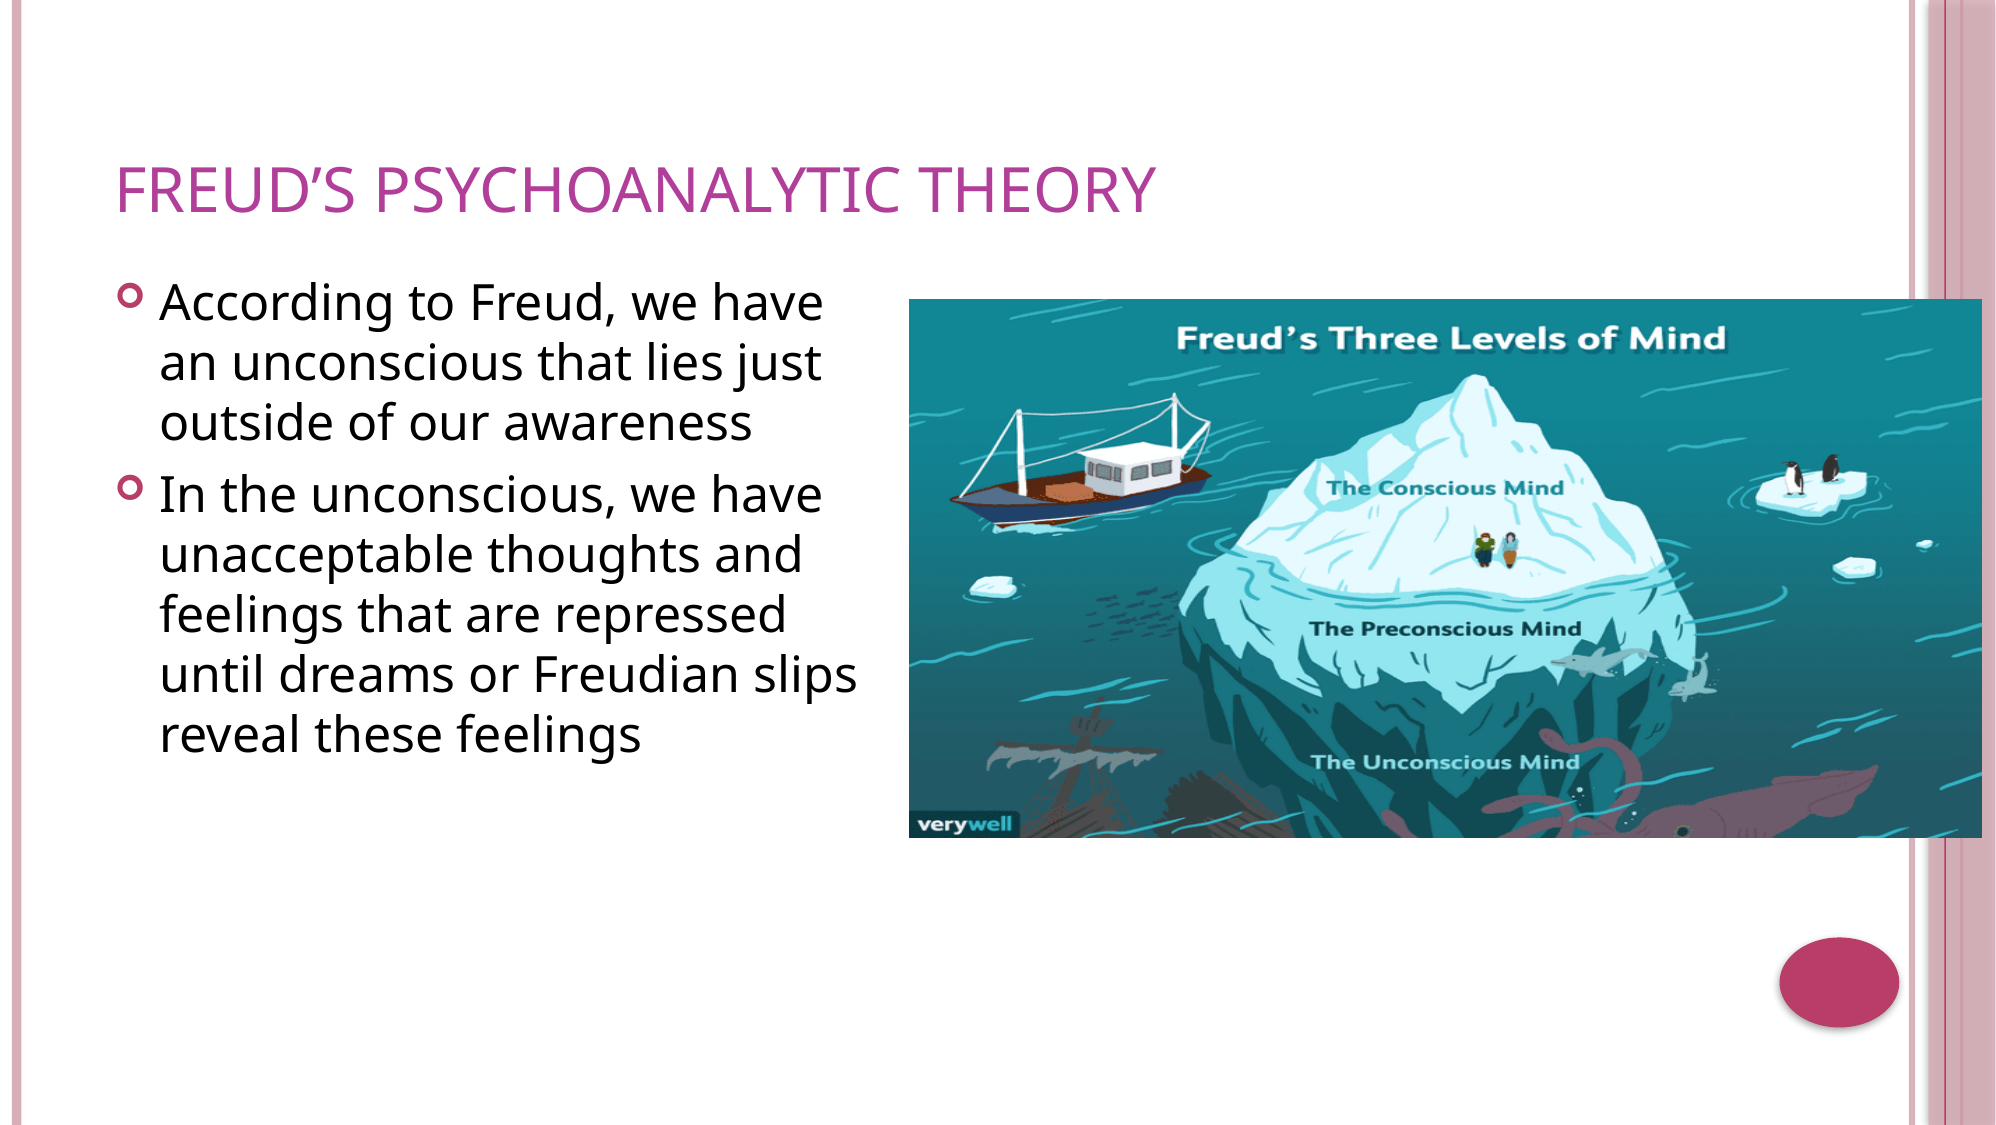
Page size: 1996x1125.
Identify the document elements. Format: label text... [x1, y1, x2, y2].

picture [908, 299, 1983, 838]
title Freud’s Psychoanalytic Theory [99, 45, 1729, 233]
list According to Freud, we have an unconscious that lies just outside of our awareness In the unconscious, we have unacceptable thoughts and feelings that are repressed until dreams or Freudian slips reveal these feelings [99, 262, 910, 1100]
